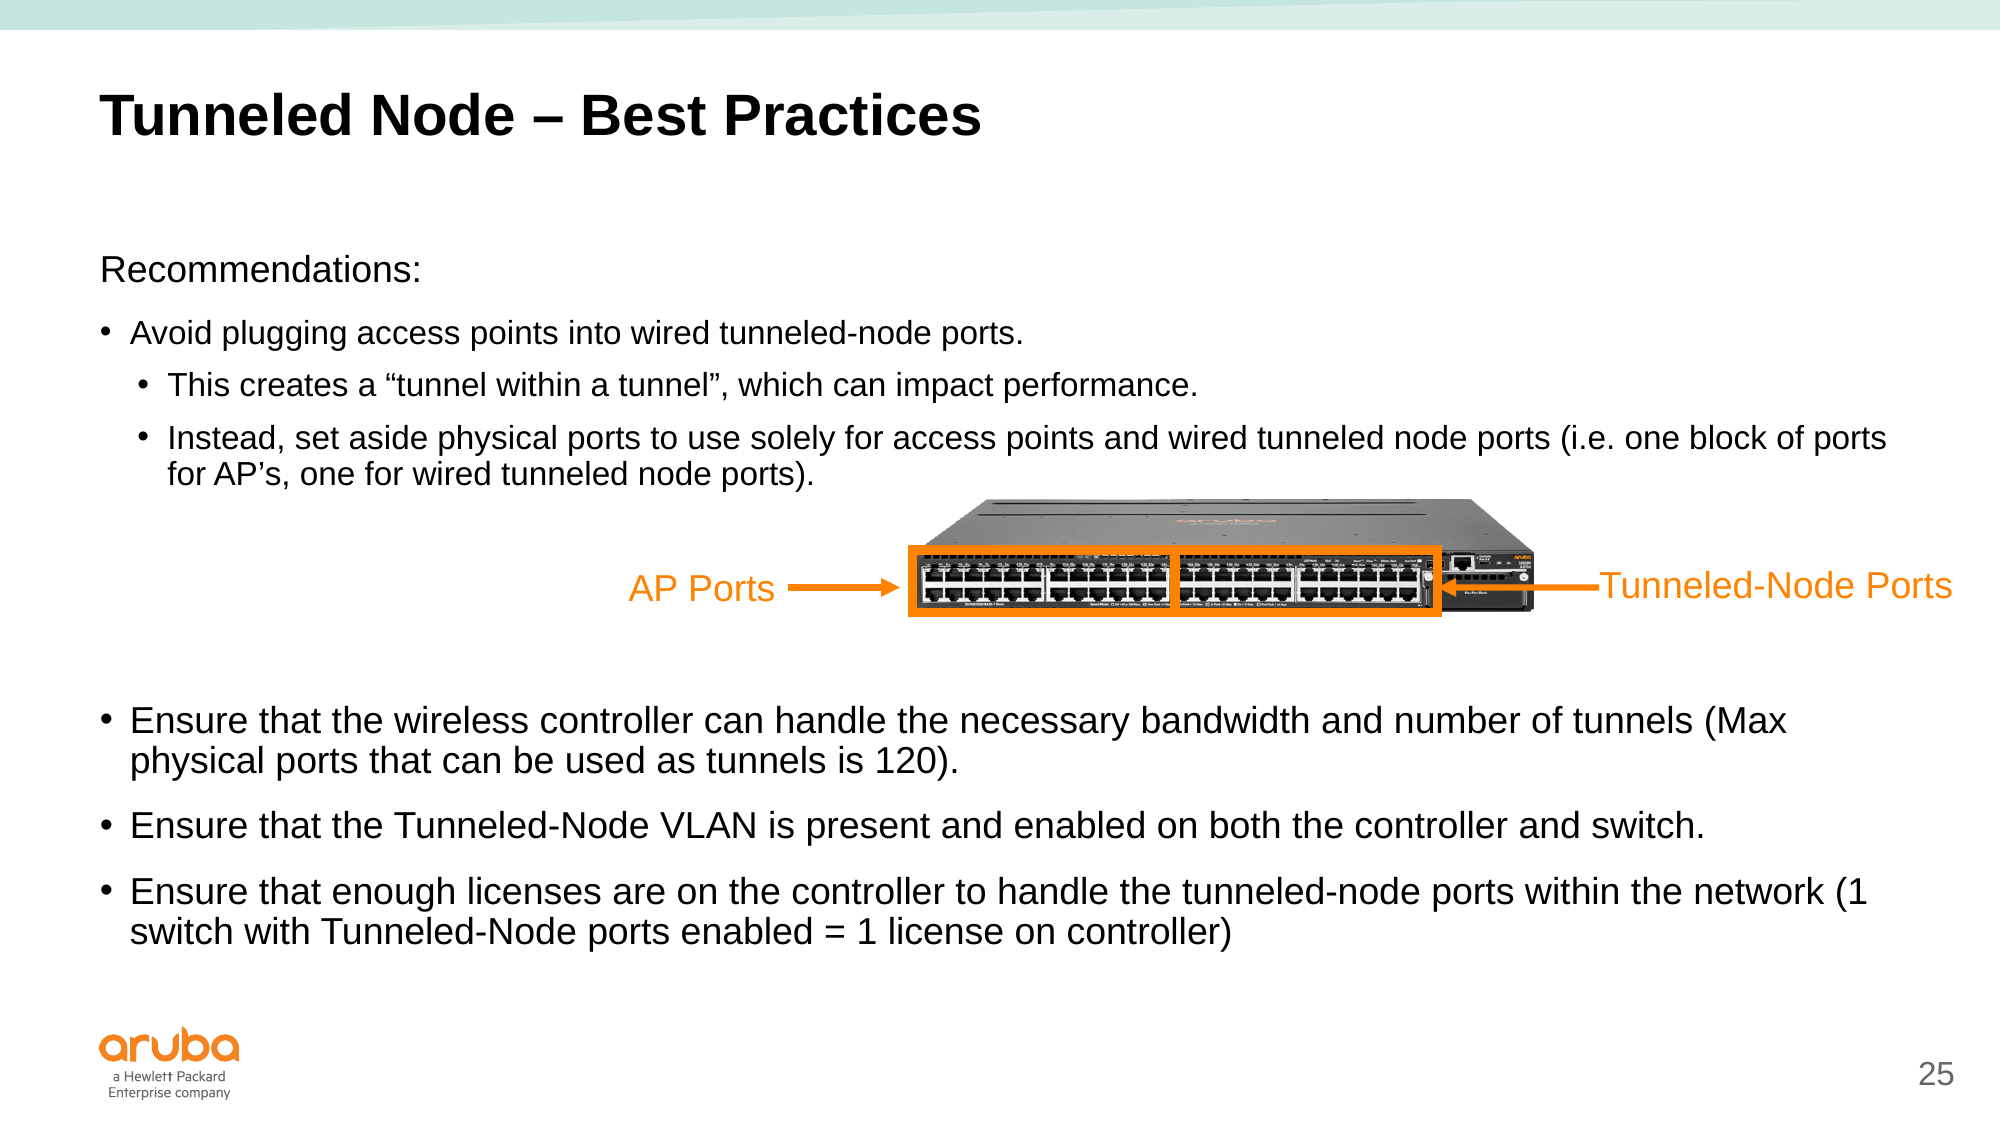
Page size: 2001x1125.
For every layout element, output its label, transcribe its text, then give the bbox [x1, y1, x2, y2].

picture [912, 499, 1534, 612]
text_box AP Ports [628, 568, 816, 607]
title Tunneled Node – Best Practices [99, 85, 1900, 153]
text_box Tunneled-Node Ports [1599, 565, 1987, 609]
picture [99, 1026, 239, 1100]
list Recommendations: Avoid plugging access points into wired tunneled-node ports. This creates a “tunnel within a tunnel”, which can impact performance. Instead, set aside physical ports to use solely for access points and wired tunneled node ports (i.e. one block of ports for AP’s, one for wired tunneled node ports). Ensure that the wireless controller can handle the necessary bandwidth and number of tunnels (Max physical ports that can be used as tunnels is 120). Ensure that the Tunneled-Node VLAN is present and enabled on both the controller and switch. Ensure that enough licenses are on the controller to handle the tunneled-node ports within the network (1 switch with Tunneled-Node ports enabled = 1 license on controller) [99, 249, 1900, 1000]
